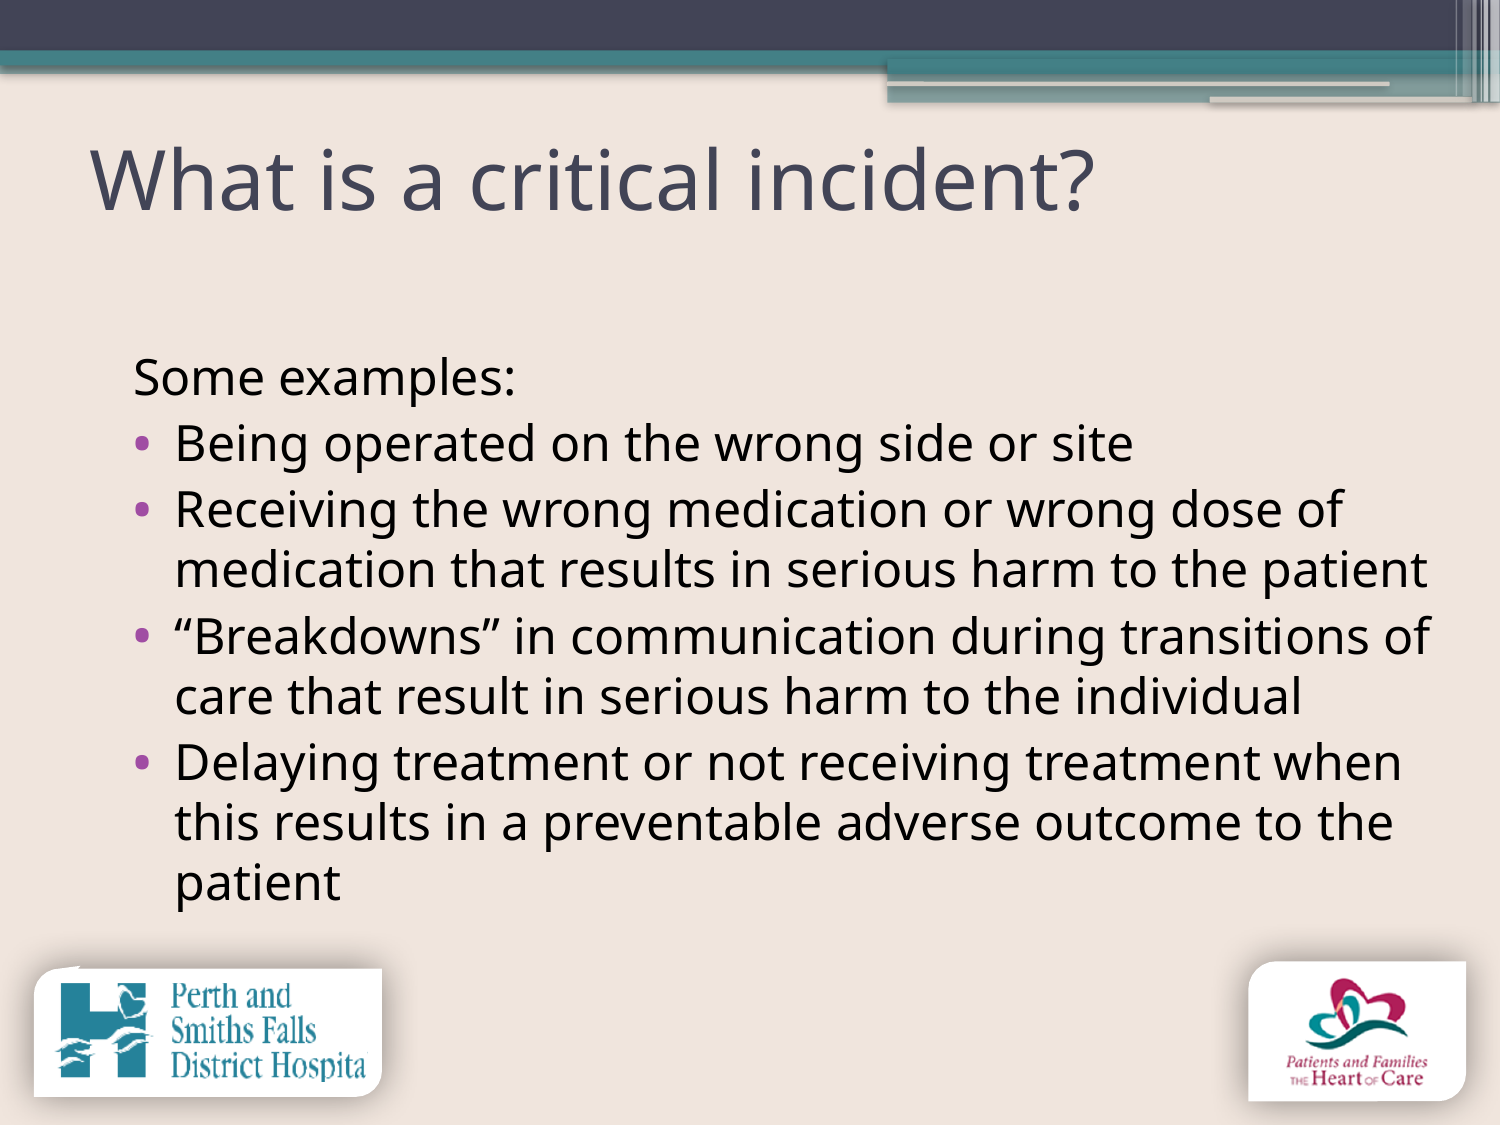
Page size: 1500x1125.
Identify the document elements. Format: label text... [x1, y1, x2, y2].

title What is a critical incident? [75, 90, 1425, 265]
list Some examples: Being operated on the wrong side or site Receiving the wrong medication or wrong dose of medication that results in serious harm to the patient “Breakdowns” in communication during transitions of care that result in serious harm to the individual Delaying treatment or not receiving treatment when this results in a preventable adverse outcome to the patient [100, 338, 1483, 1081]
picture [1263, 1081, 1447, 1086]
